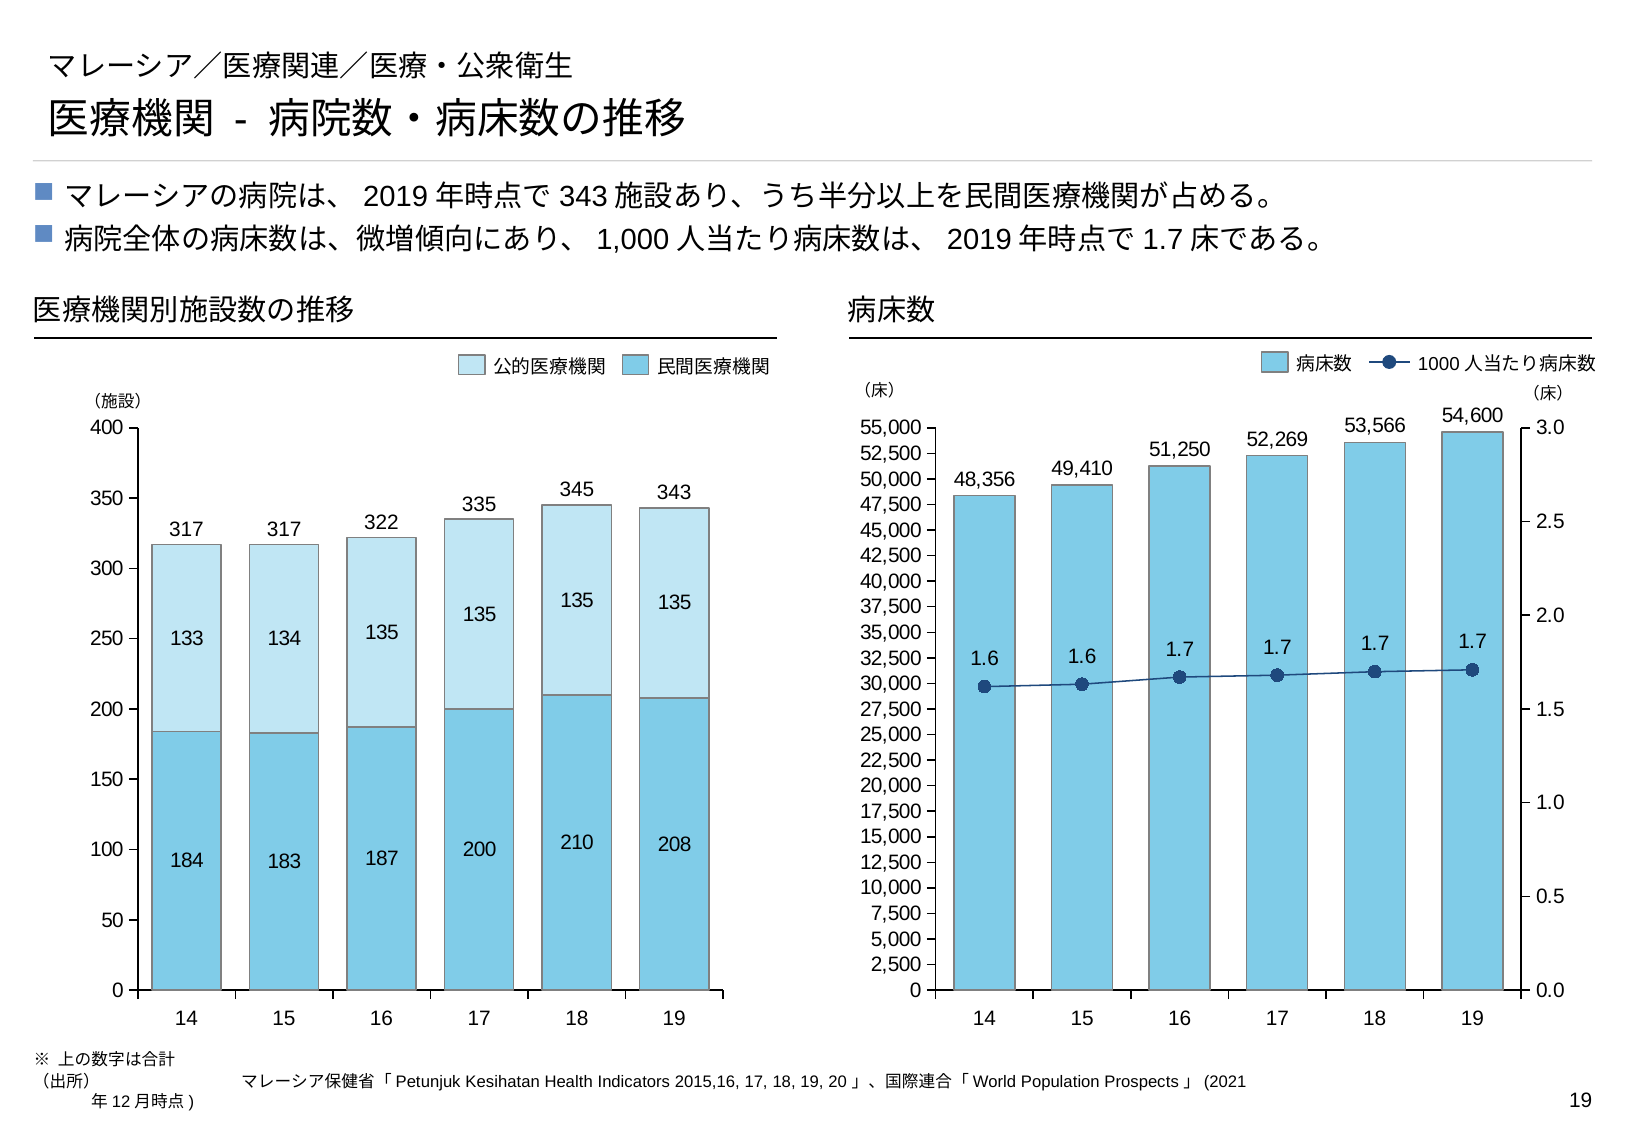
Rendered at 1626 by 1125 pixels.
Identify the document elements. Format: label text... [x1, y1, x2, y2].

list 医療機関 - 病院数・病床数の推移 [32, 0, 1593, 149]
text_box （出所） マレーシア保健省「Petunjuk Kesihatan Health Indicators 2015,16, 17, 18, 19, 20」、国際連合「World Population Prospects」(2021年12月時点) [32, 1070, 1250, 1094]
text_box [1260, 350, 1290, 374]
text_box 15 [271, 1015, 297, 1030]
text_box 病床数 [1296, 351, 1353, 374]
text_box 18 [1362, 1015, 1388, 1030]
text_box （施設） [76, 389, 160, 410]
text_box 19 [661, 1015, 687, 1030]
text_box 18 [564, 1015, 590, 1030]
text_box 19 [1459, 1015, 1485, 1030]
text_box 公的医療機関 [493, 354, 606, 377]
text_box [32, 290, 778, 339]
text_box マレーシアの病院は、2019年時点で343施設あり、うち半分以上を民間医療機関が占める。 病院全体の病床数は、微増傾向にあり、1,000人当たり病床数は、2019年時点で1.7床である。 [32, 174, 1593, 256]
text_box 15 [1069, 1015, 1095, 1030]
text_box 14 [971, 1015, 997, 1030]
text_box 1000人当たり病床数 [1417, 351, 1585, 374]
text_box [622, 354, 649, 375]
text_box [458, 354, 485, 375]
text_box 17 [1264, 1015, 1290, 1030]
text_box （床） [1506, 380, 1590, 401]
text_box [1381, 353, 1398, 361]
text_box ※ 上の数字は合計 [33, 1048, 176, 1069]
text_box （床） [849, 380, 909, 397]
text_box 民間医療機関 [657, 354, 770, 377]
chart [836, 398, 1587, 1007]
text_box 16 [1167, 1015, 1193, 1030]
text_box 14 [173, 1015, 199, 1030]
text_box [847, 290, 1593, 339]
text_box 17 [466, 1015, 492, 1030]
text_box 16 [369, 1015, 394, 1030]
chart [66, 411, 737, 1007]
